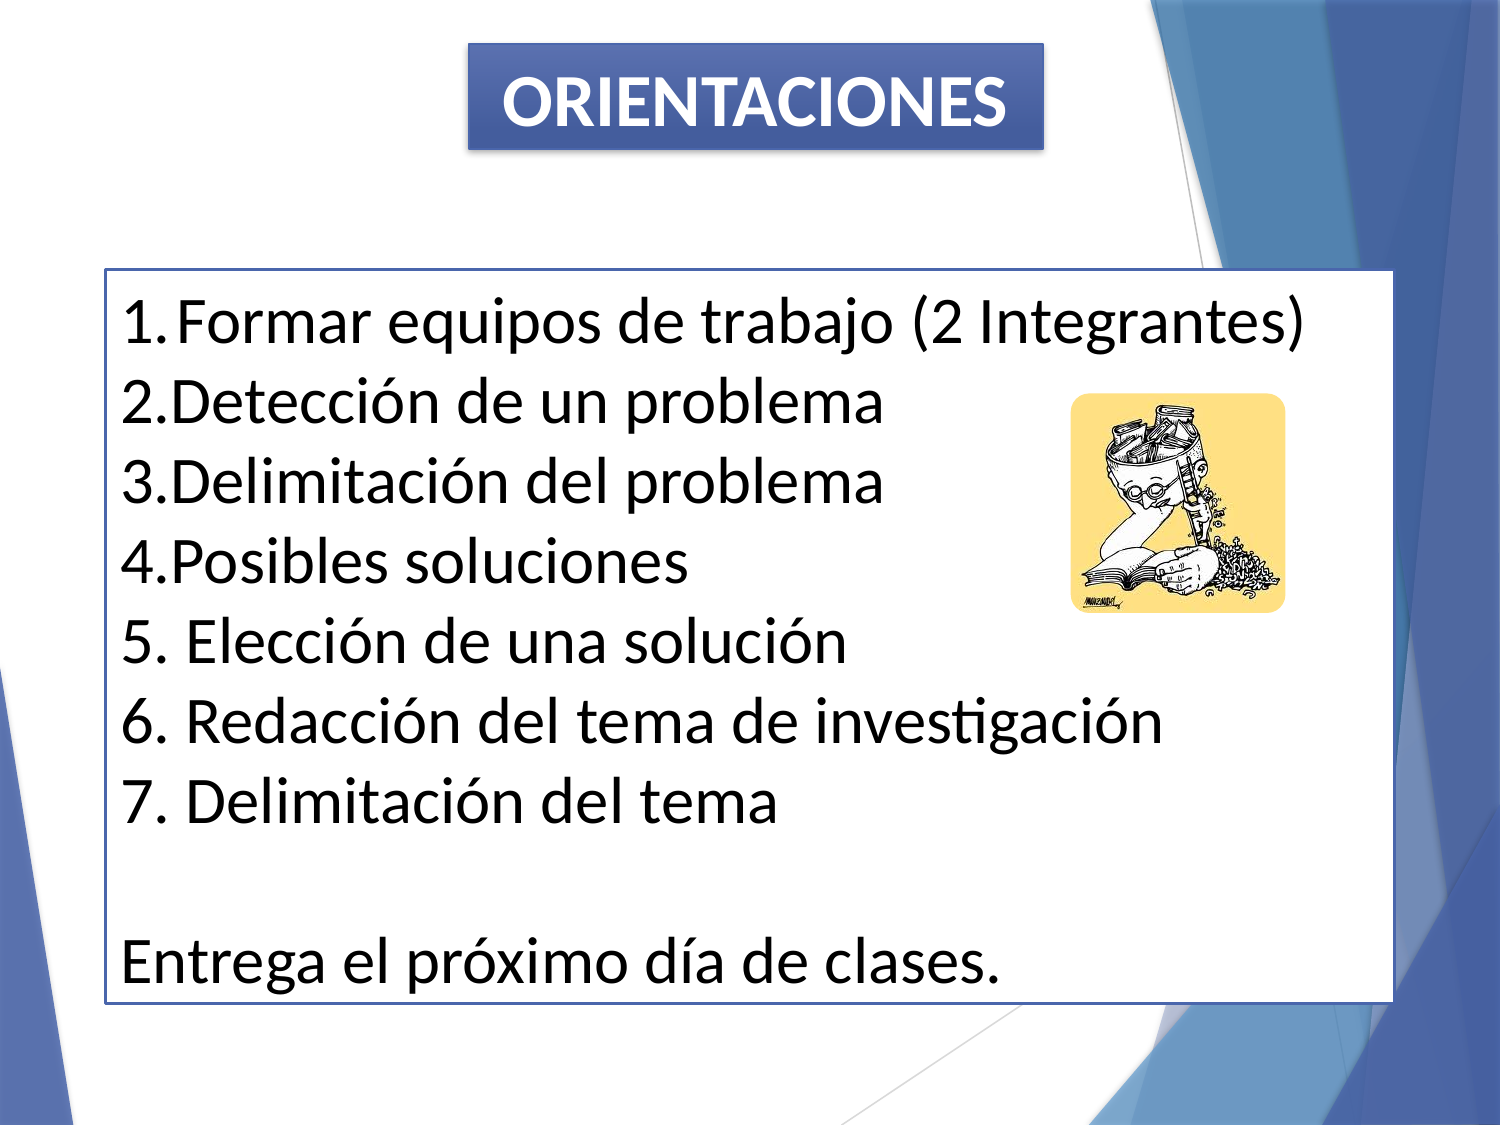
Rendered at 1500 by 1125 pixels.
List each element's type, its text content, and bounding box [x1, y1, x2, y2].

text_box Formar equipos de trabajo (2 Integrantes) 2.Detección de un problema 3.Delimitación del problema 4.Posibles soluciones 5. Elección de una solución 6. Redacción del tema de investigación 7. Delimitación del tema Entrega el próximo día de clases. [104, 268, 1396, 1005]
text_box ORIENTACIONES [468, 43, 1044, 150]
picture [1070, 392, 1286, 614]
